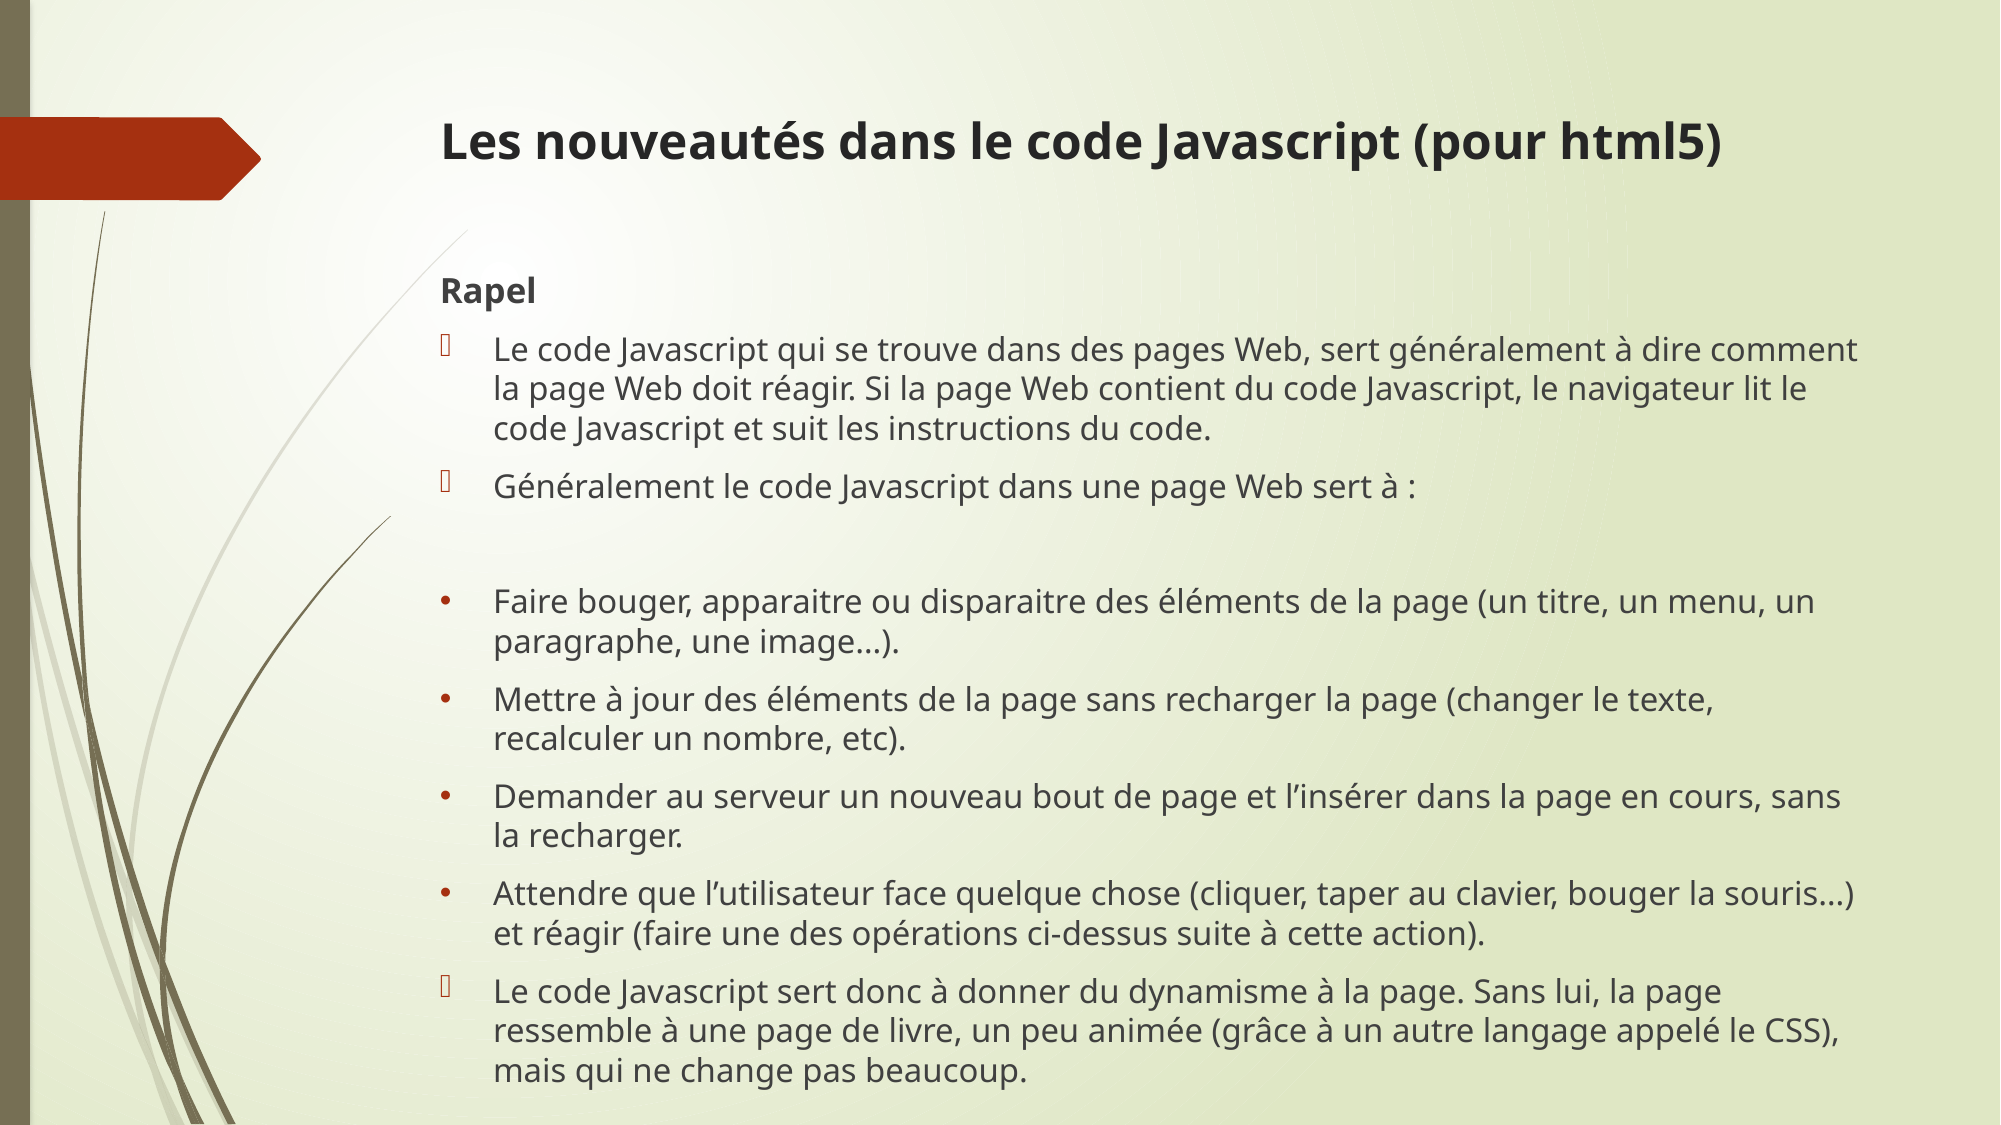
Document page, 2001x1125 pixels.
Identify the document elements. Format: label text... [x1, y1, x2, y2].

list Rapel Le code Javascript qui se trouve dans des pages Web, sert généralement à dire comment la page Web doit réagir. Si la page Web contient du code Javascript, le navigateur lit le code Javascript et suit les instructions du code. Généralement le code Javascript dans une page Web sert à : Faire bouger, apparaitre ou disparaitre des éléments de la page (un titre, un menu, un paragraphe, une image…). Mettre à jour des éléments de la page sans recharger la page (changer le texte, recalculer un nombre, etc). Demander au serveur un nouveau bout de page et l’insérer dans la page en cours, sans la recharger. Attendre que l’utilisateur face quelque chose (cliquer, taper au clavier, bouger la souris…) et réagir (faire une des opérations ci-dessus suite à cette action). Le code Javascript sert donc à donner du dynamisme à la page. Sans lui, la page ressemble à une page de livre, un peu animée (grâce à un autre langage appelé le CSS), mais qui ne change pas beaucoup. [424, 260, 1888, 1104]
title Les nouveautés dans le code Javascript (pour html5) [425, 102, 1888, 260]
